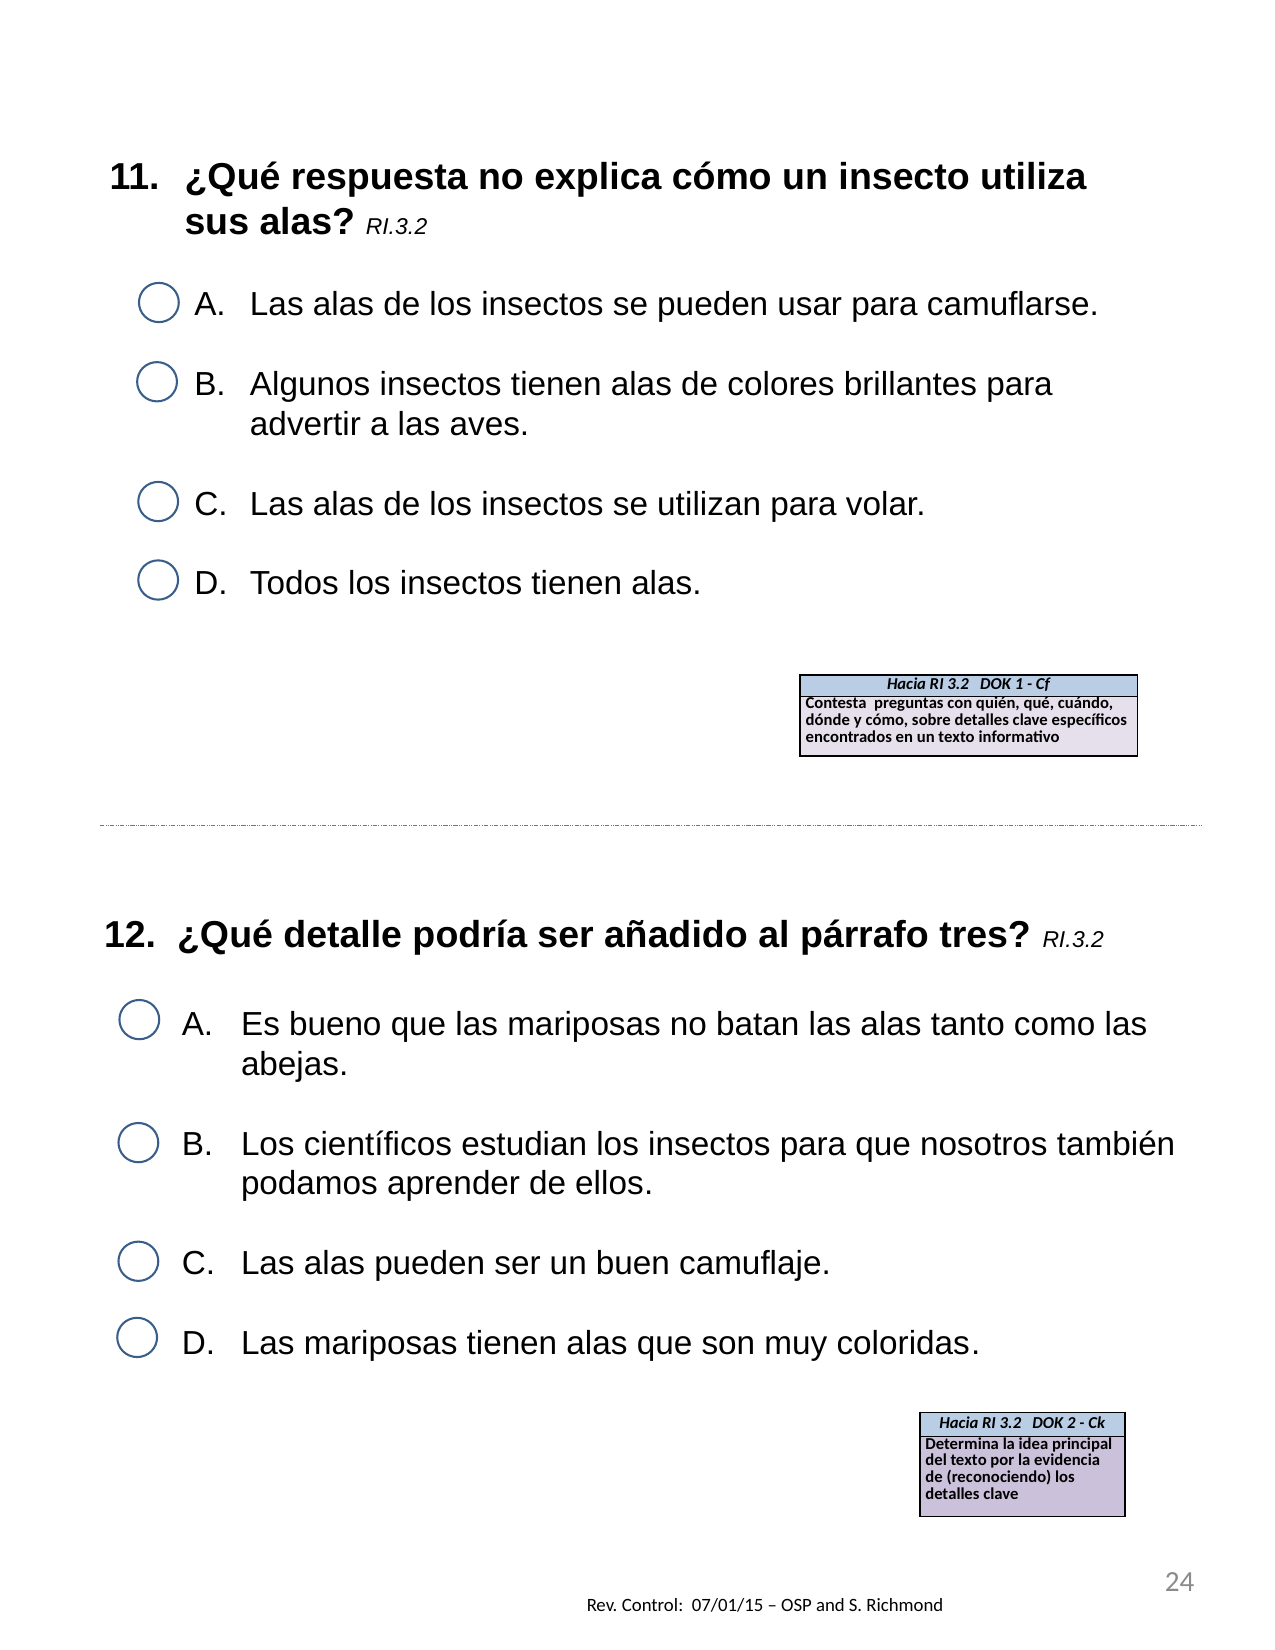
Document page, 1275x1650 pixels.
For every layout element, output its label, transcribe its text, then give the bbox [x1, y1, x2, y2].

table_header Hacia RI 3.2 DOK 1 - Cf [801, 676, 1137, 696]
table_cell Contesta preguntas con quién, qué, cuándo, dónde y cómo, sobre detalles clave específicos encontrados en un texto informativo [801, 697, 1137, 749]
text_box ¿Qué respuesta no explica cómo un insecto utiliza sus alas? RI.3.2 Las alas de los insectos se pueden usar para camuflarse. Algunos insectos tienen alas de colores brillantes para advertir a las aves. Las alas de los insectos se utilizan para volar. Todos los insectos tienen alas. [92, 143, 1150, 610]
table_header Hacia RI 3.2 DOK 2 - Ck [921, 1413, 1124, 1436]
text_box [136, 282, 179, 600]
table_cell Determina la idea principal del texto por la evidencia de (reconociendo) los detalles clave [921, 1437, 1124, 1503]
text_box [116, 999, 160, 1358]
slide_number 24 [1073, 1536, 1212, 1625]
text_box 12. ¿Qué detalle podría ser añadido al párrafo tres? RI.3.2 Es bueno que las mariposas no batan las alas tanto como las abejas. Los científicos estudian los insectos para que nosotros también podamos aprender de ellos. Las alas pueden ser un buen camuflaje. Las mariposas tienen alas que son muy coloridas. [87, 901, 1215, 1370]
